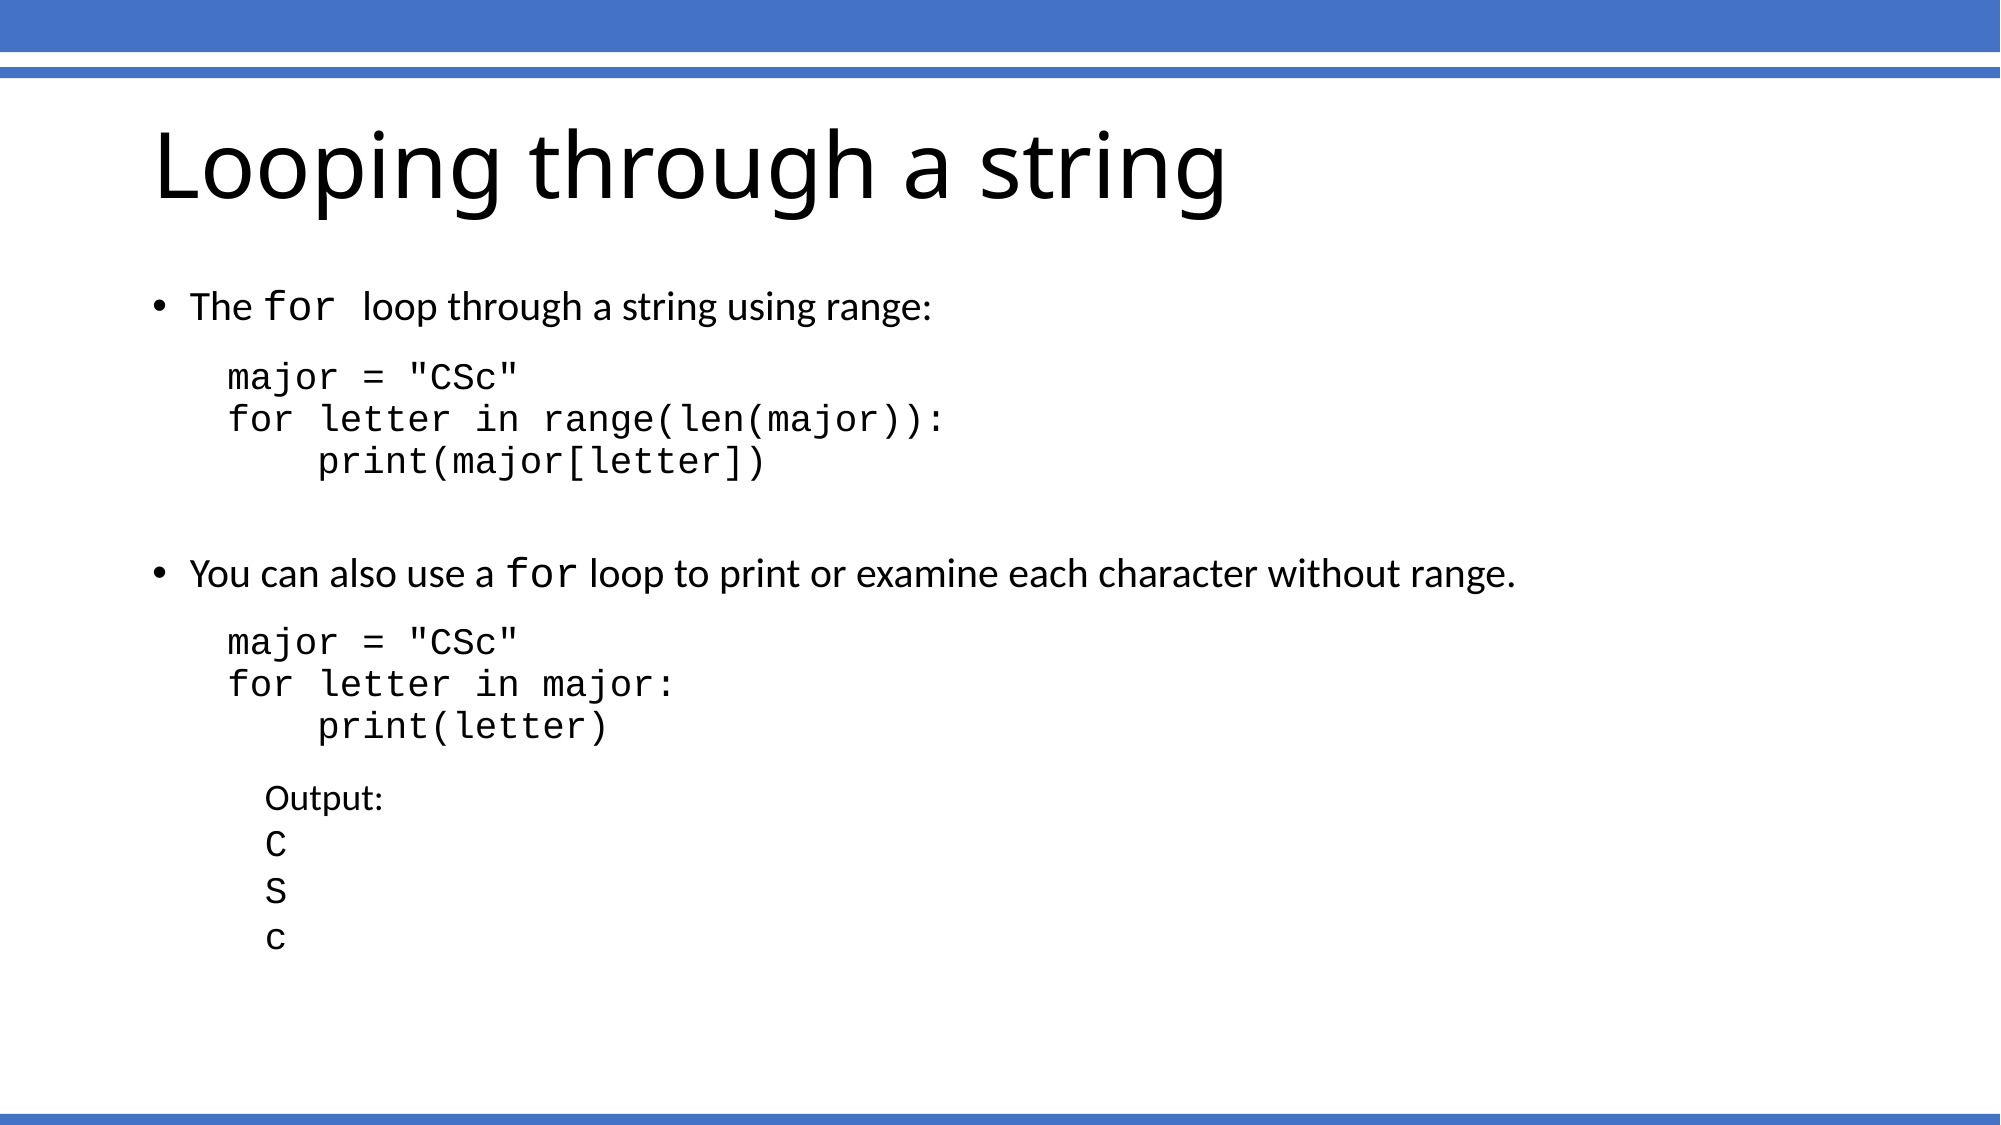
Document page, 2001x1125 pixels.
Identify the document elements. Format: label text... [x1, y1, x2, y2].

list The for loop through a string using range: major = "CSc" for letter in range(len(major)): print(major[letter]) You can also use a for loop to print or examine each character without range. major = "CSc" for letter in major: print(letter) Output: C S c [137, 277, 1863, 992]
title Looping through a string [137, 59, 1863, 277]
